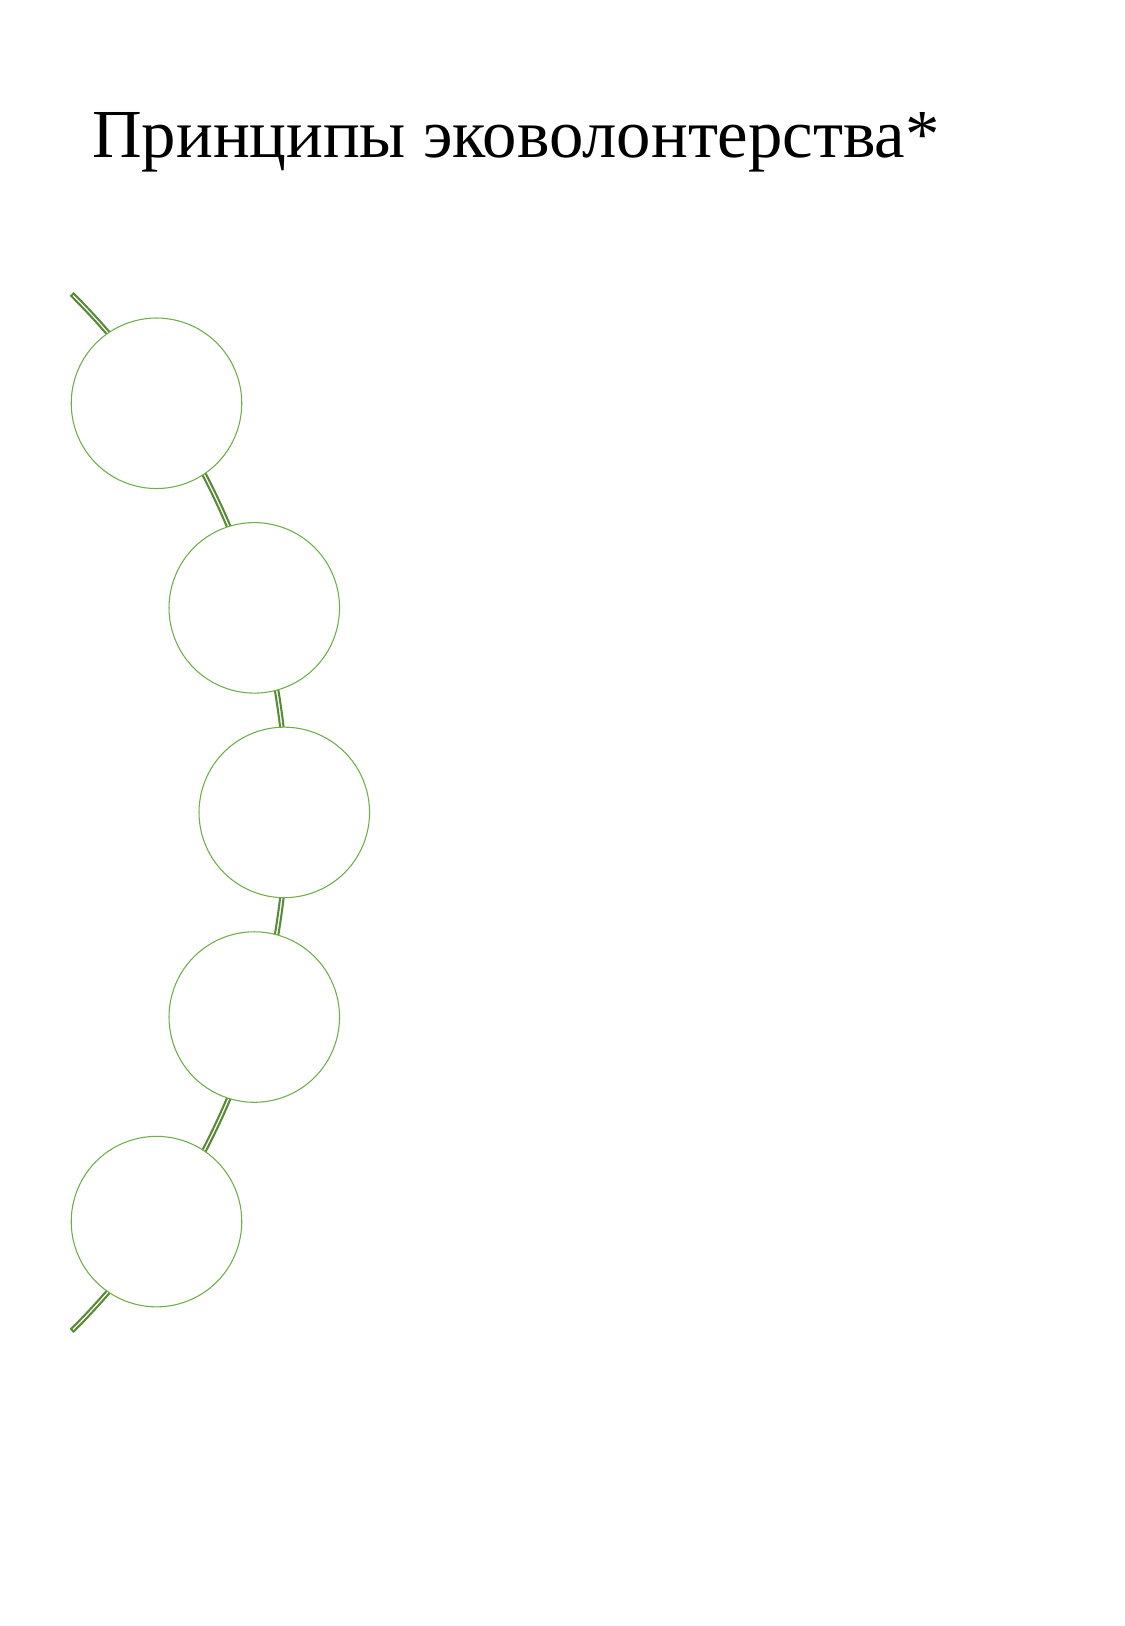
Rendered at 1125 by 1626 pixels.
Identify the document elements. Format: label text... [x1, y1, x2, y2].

title Принципы эковолонтерства* [77, 86, 1048, 184]
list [54, 266, 1071, 1359]
